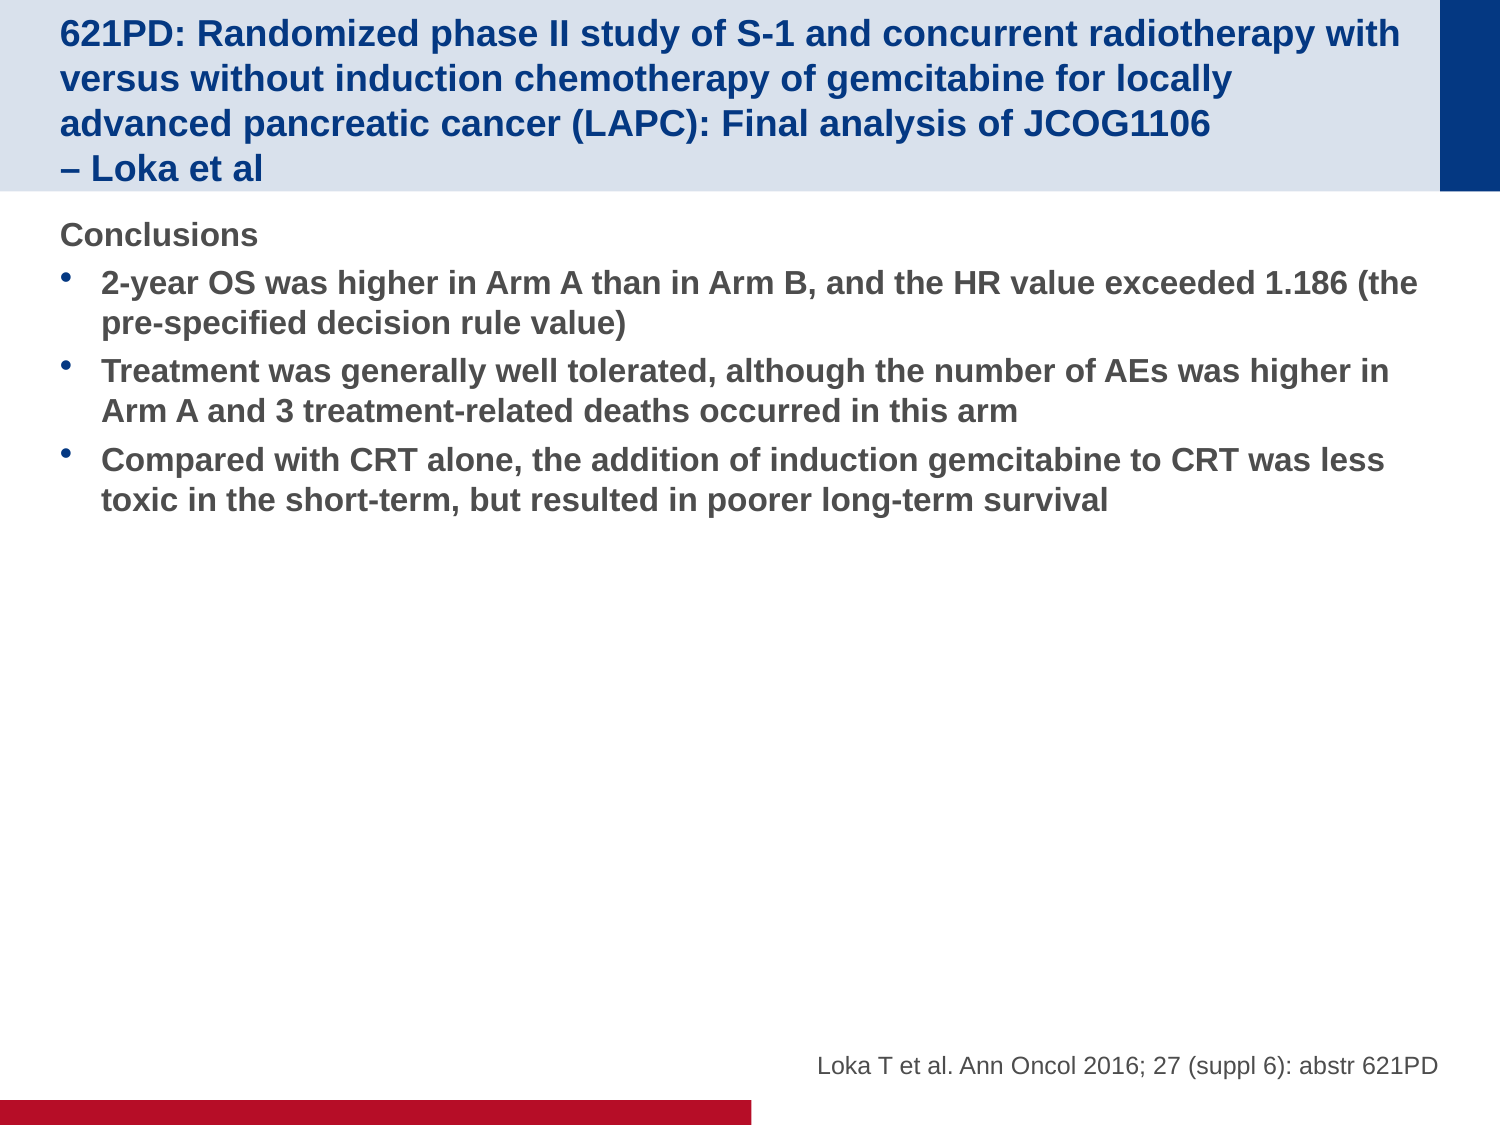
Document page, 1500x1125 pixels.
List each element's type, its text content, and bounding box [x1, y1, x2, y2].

list Loka T et al. Ann Oncol 2016; 27 (suppl 6): abstr 621PD [712, 999, 1441, 1080]
title 621PD: Randomized phase II study of S-1 and concurrent radiotherapy with versus without induction chemotherapy of gemcitabine for locally advanced pancreatic cancer (LAPC): Final analysis of JCOG1106 – Loka et al [59, 29, 1412, 162]
list Conclusions 2-year OS was higher in Arm A than in Arm B, and the HR value exceeded 1.186 (the pre-specified decision rule value) Treatment was generally well tolerated, although the number of AEs was higher in Arm A and 3 treatment-related deaths occurred in this arm Compared with CRT alone, the addition of induction gemcitabine to CRT was less toxic in the short-term, but resulted in poorer long-term survival [59, 205, 1441, 985]
